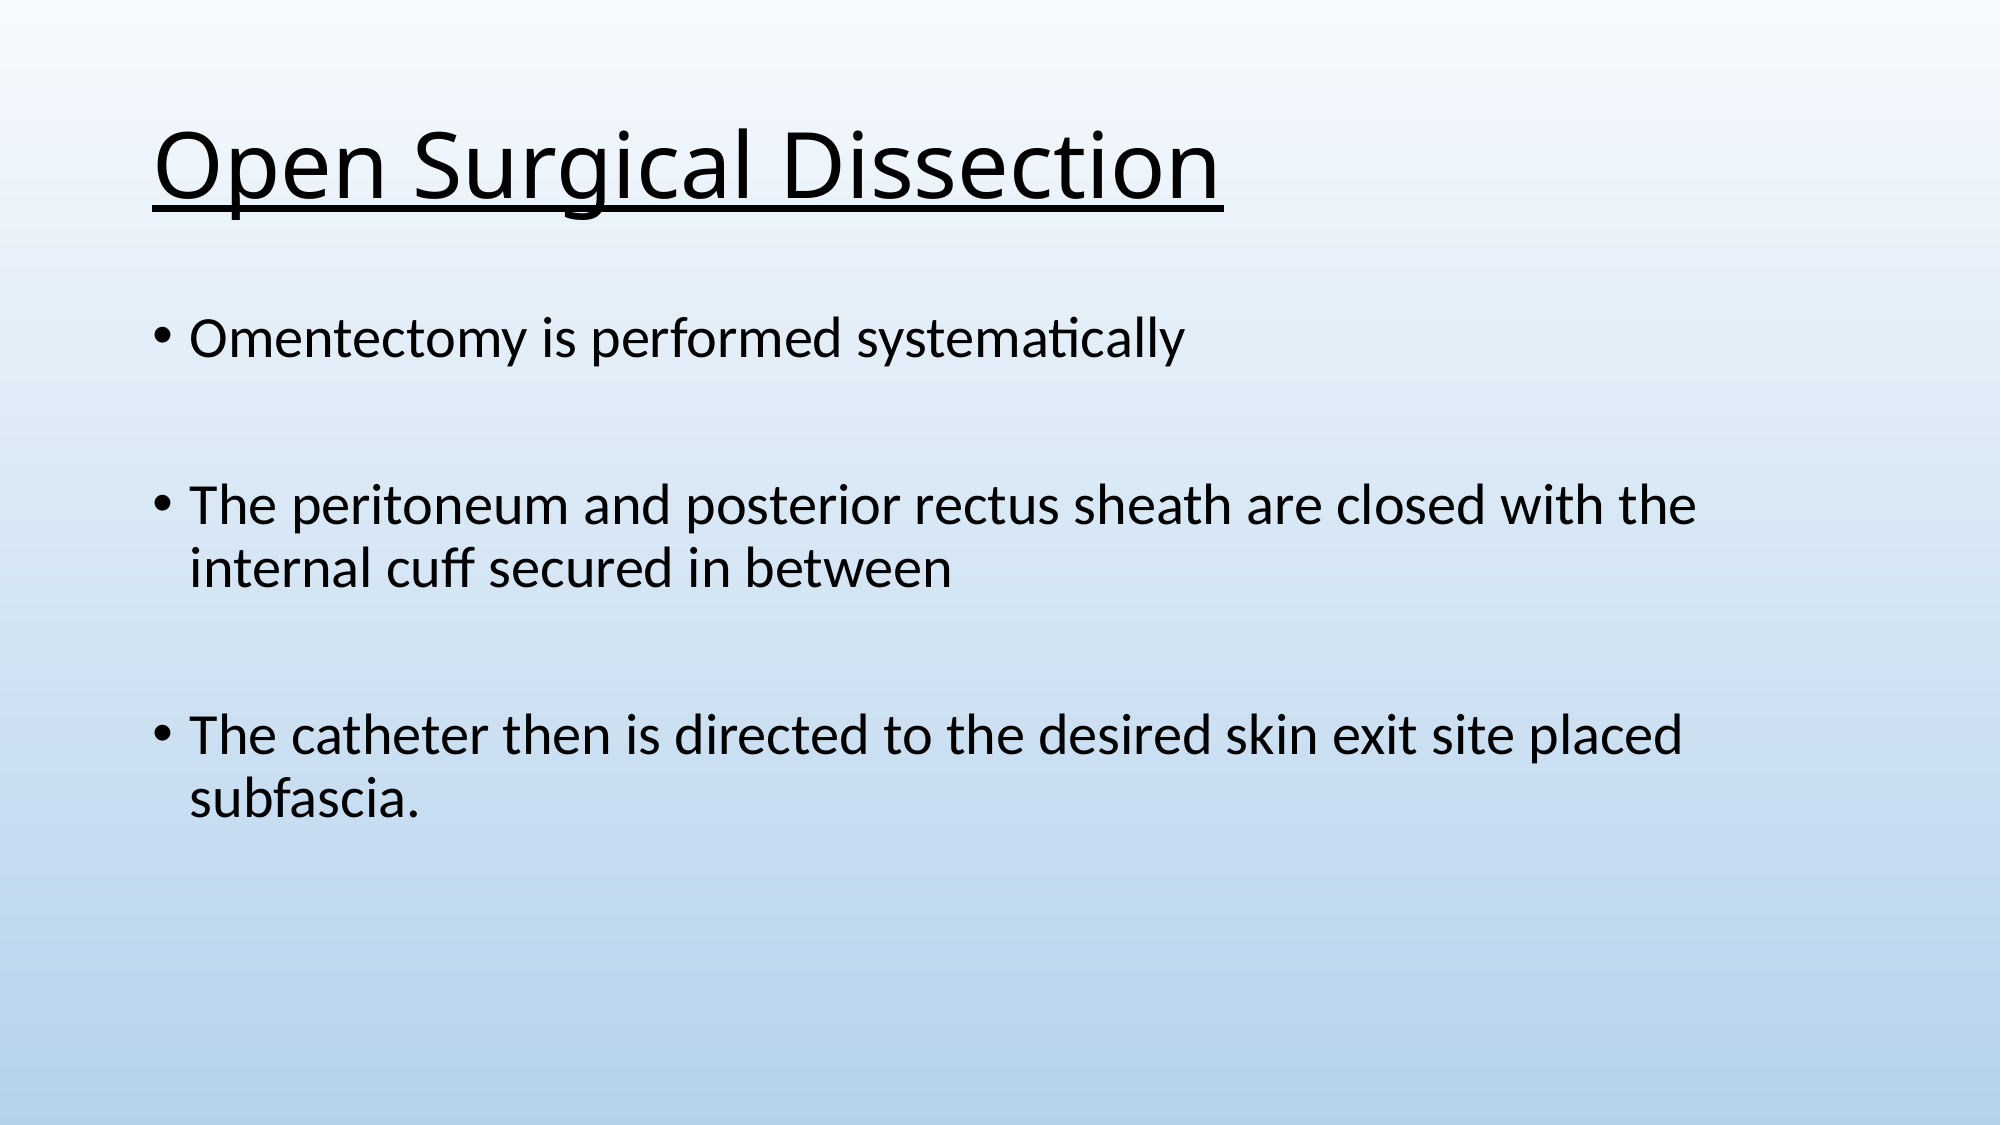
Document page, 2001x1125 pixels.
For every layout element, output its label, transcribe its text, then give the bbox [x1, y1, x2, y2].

list Omentectomy is performed systematically The peritoneum and posterior rectus sheath are closed with the internal cuff secured in between The catheter then is directed to the desired skin exit site placed subfascia. [137, 299, 1863, 1014]
title Open Surgical Dissection [137, 59, 1863, 278]
